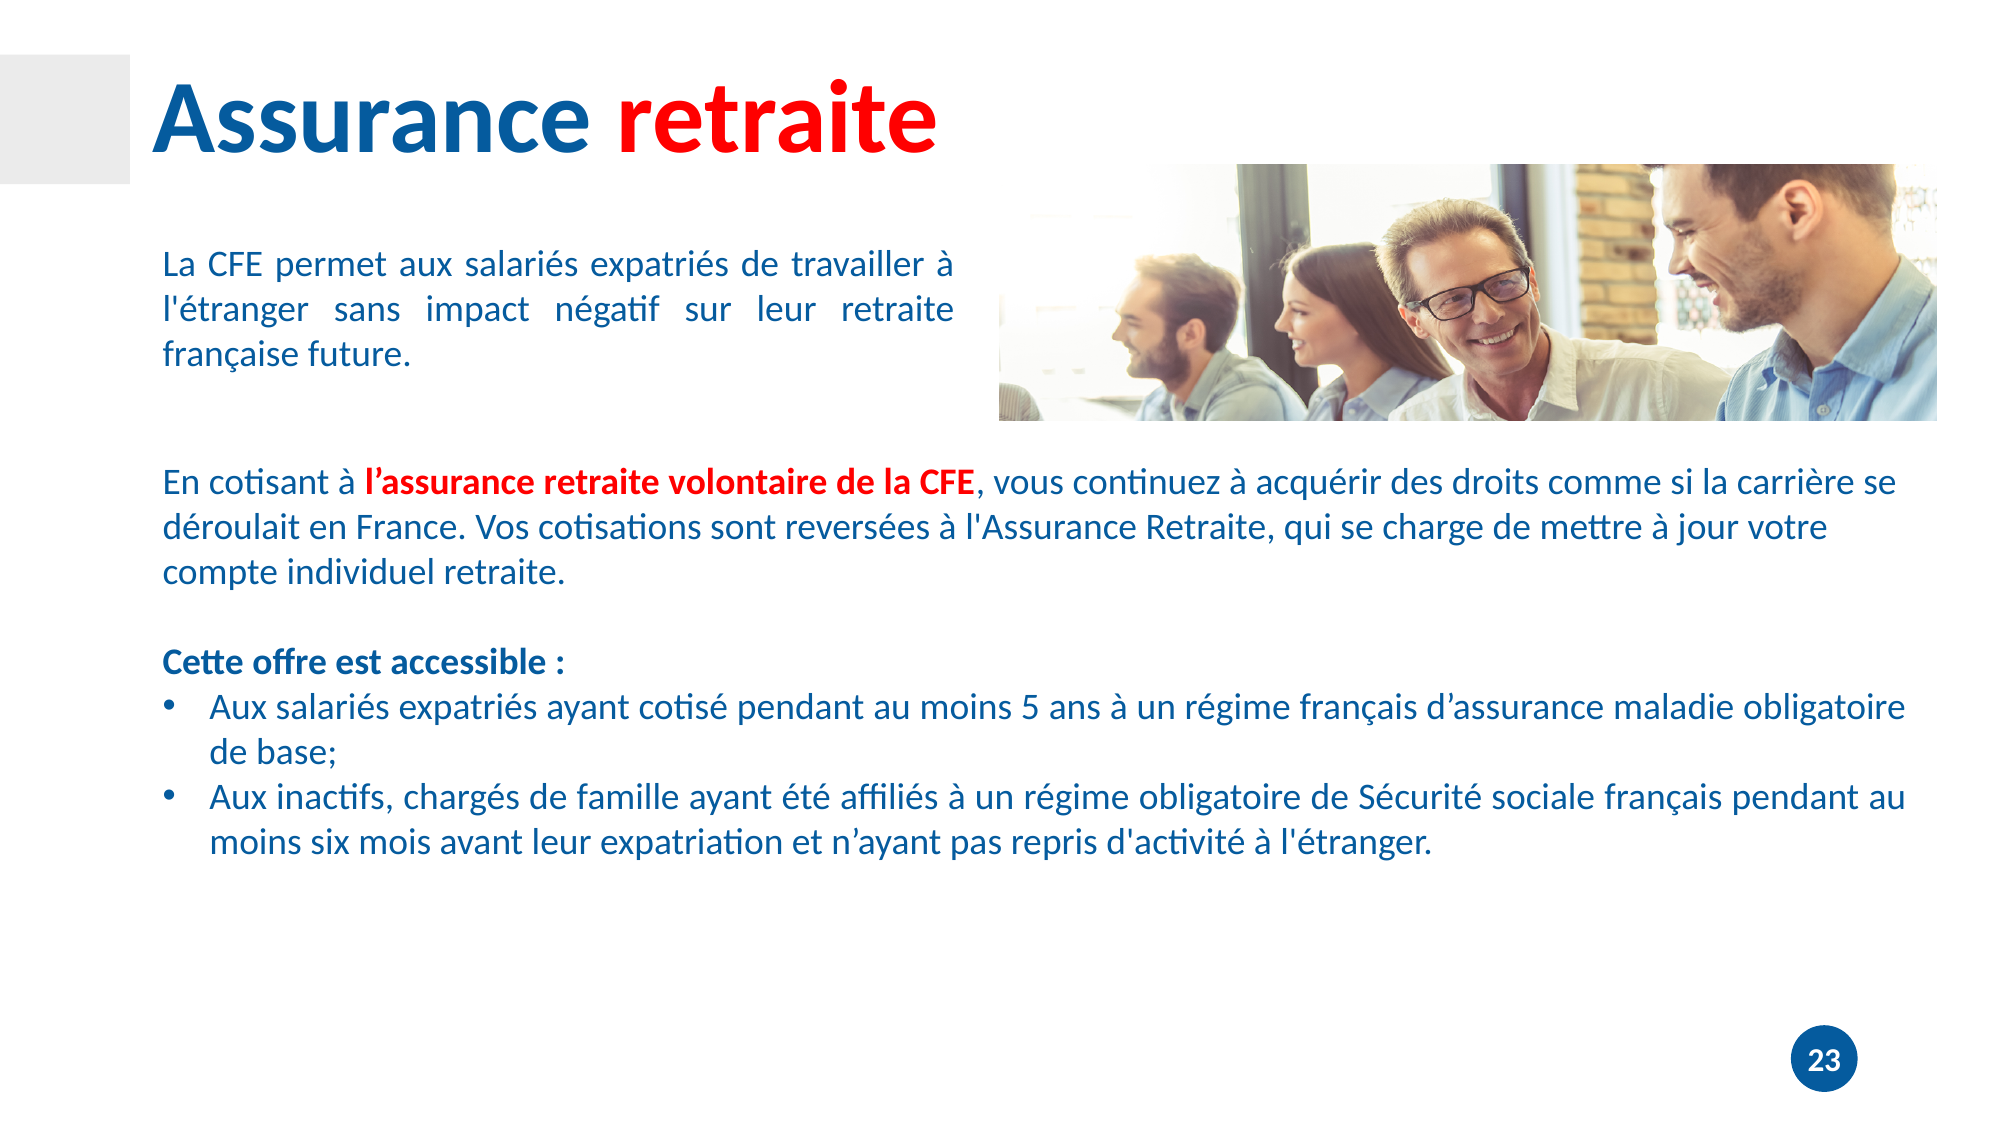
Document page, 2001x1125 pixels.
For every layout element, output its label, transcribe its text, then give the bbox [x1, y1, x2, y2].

text_box La CFE permet aux salariés expatriés de travailler à l'étranger sans impact négatif sur leur retraite française future. [147, 231, 971, 382]
picture [999, 164, 1937, 421]
title Assurance retraite [137, 43, 1862, 196]
slide_number 23 [1786, 1027, 1863, 1088]
text_box En cotisant à l’assurance retraite volontaire de la CFE, vous continuez à acquérir des droits comme si la carrière se déroulait en France. Vos cotisations sont reversées à l'Assurance Retraite, qui se charge de mettre à jour votre compte individuel retraite. Cette offre est accessible : Aux salariés expatriés ayant cotisé pendant au moins 5 ans à un régime français d’assurance maladie obligatoire de base; Aux inactifs, chargés de famille ayant été affiliés à un régime obligatoire de Sécurité sociale français pendant au moins six mois avant leur expatriation et n’ayant pas repris d'activité à l'étranger. [147, 449, 1924, 870]
